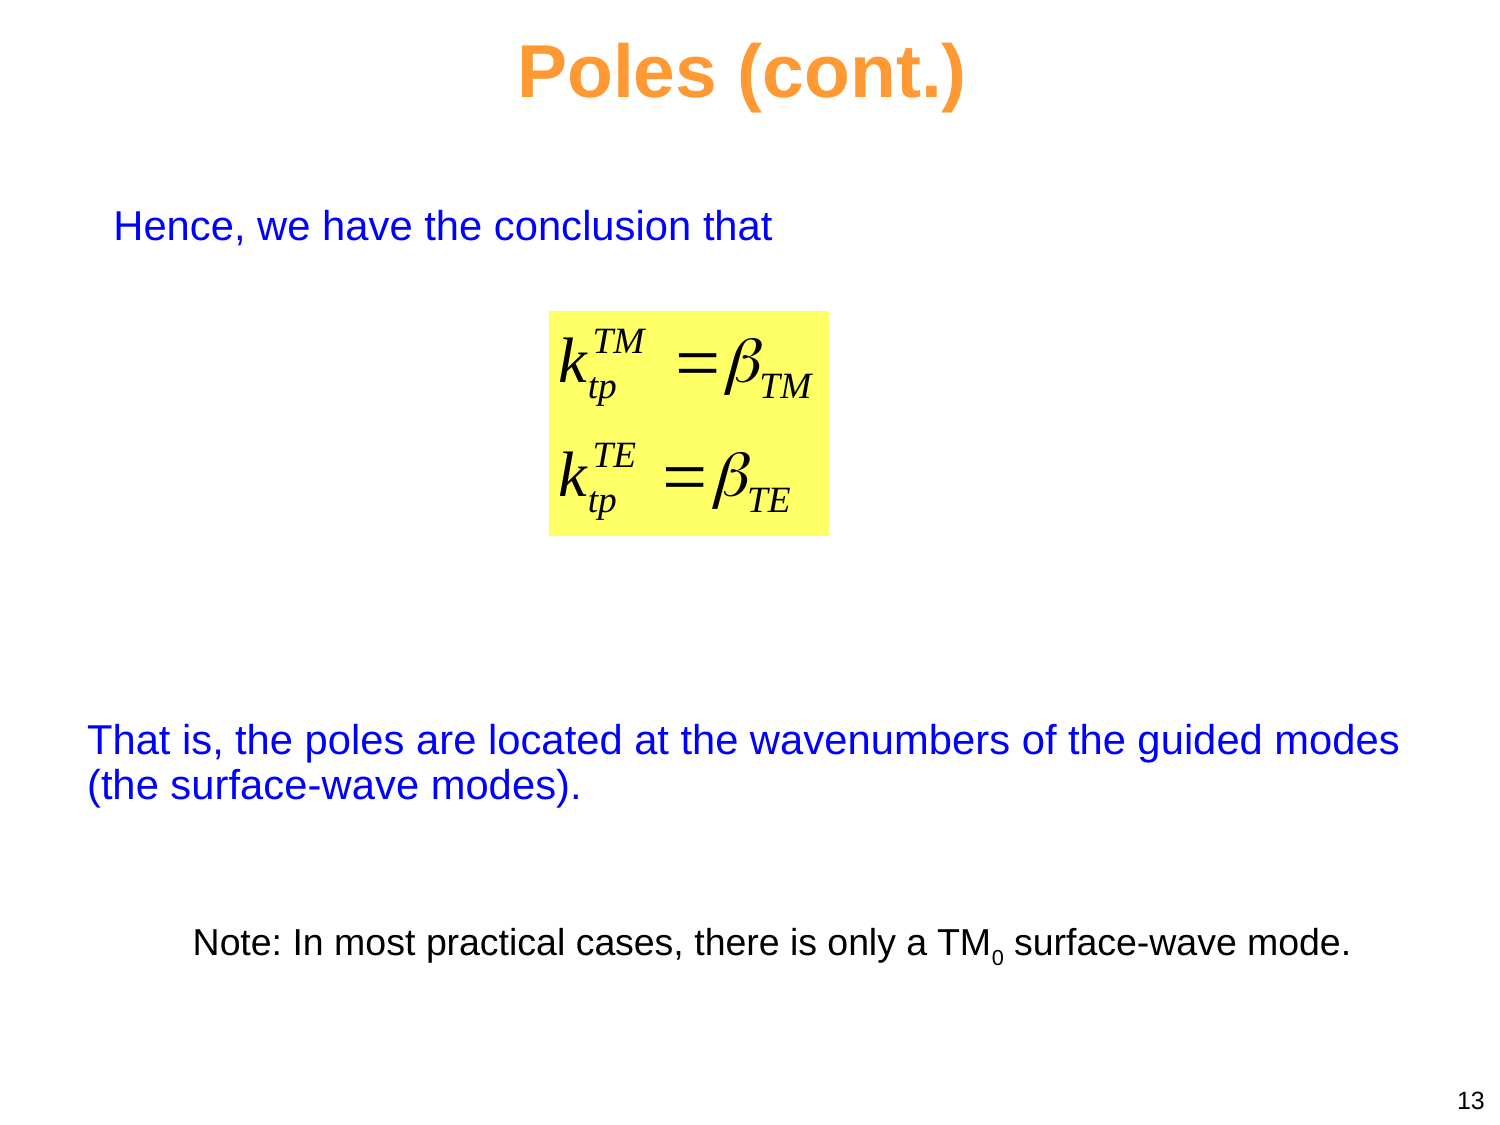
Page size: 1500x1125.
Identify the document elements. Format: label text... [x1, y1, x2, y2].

text_box Hence, we have the conclusion that [113, 204, 773, 250]
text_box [548, 310, 830, 536]
text_box Note: In most practical cases, there is only a TM0 surface-wave mode. [177, 910, 1367, 977]
text_box Poles (cont.) [458, 28, 1027, 107]
text_box That is, the poles are located at the wavenumbers of the guided modes (the surface-wave modes). [87, 718, 1403, 809]
slide_number 13 [1149, 1046, 1500, 1125]
